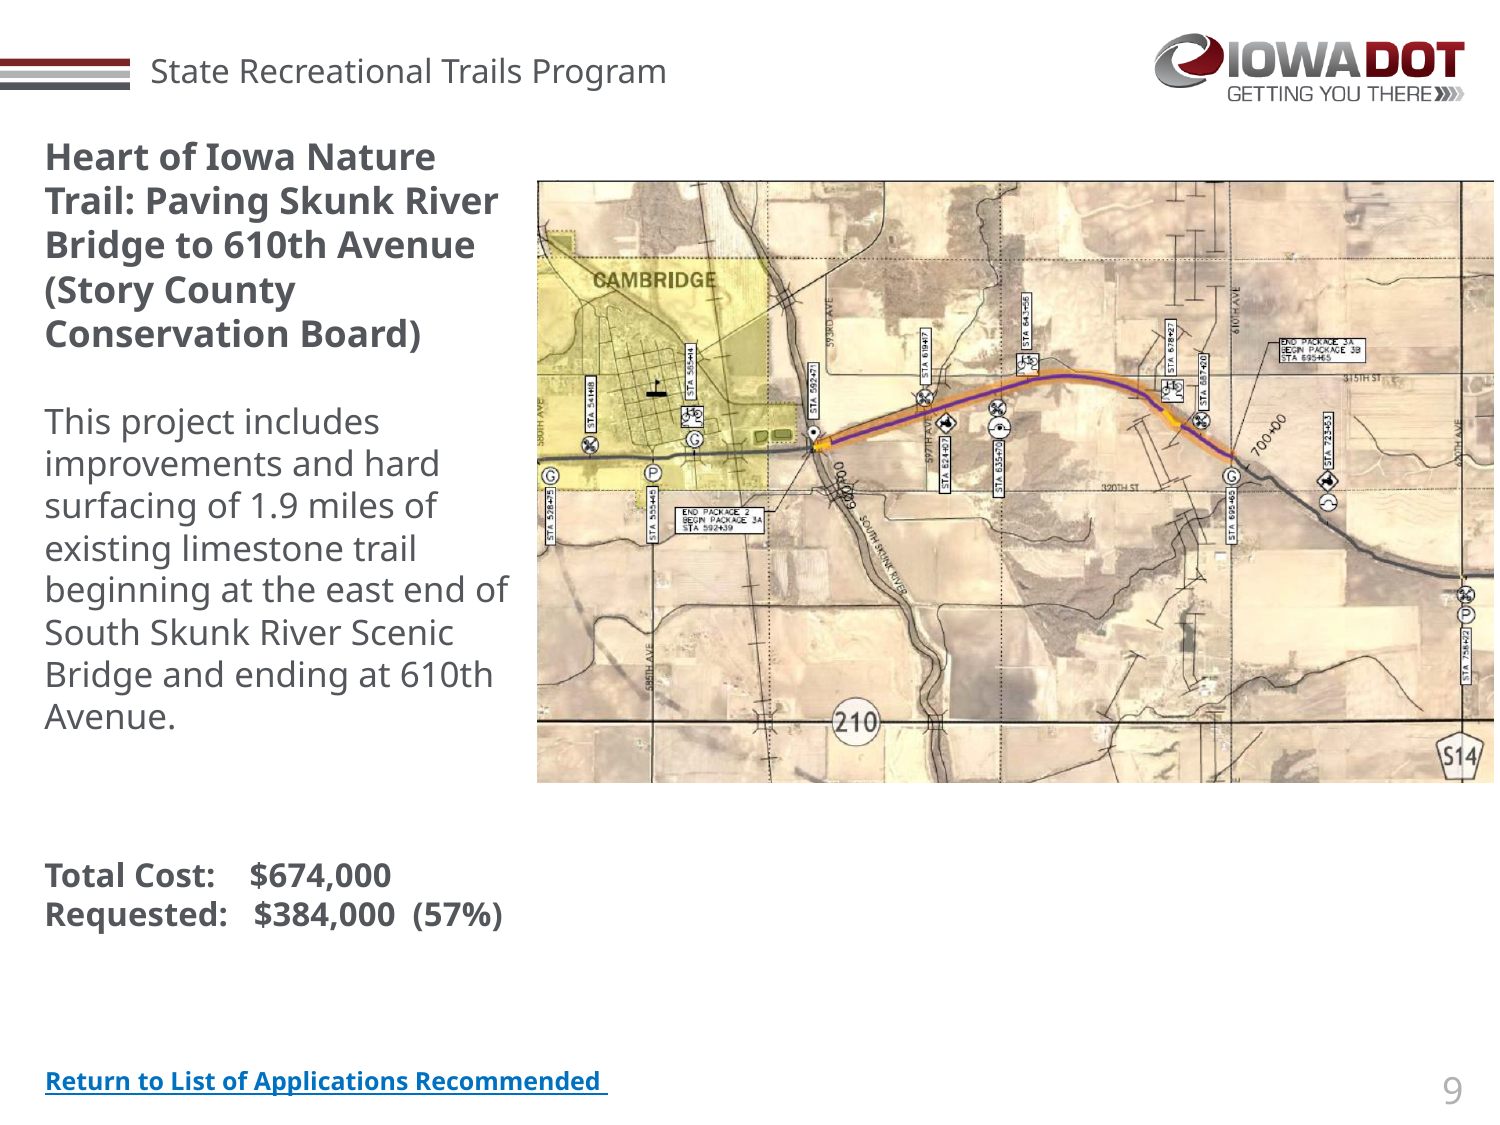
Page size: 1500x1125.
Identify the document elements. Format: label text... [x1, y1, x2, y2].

text_box Return to List of Applications Recommended [30, 1058, 762, 1108]
text_box Heart of Iowa Nature Trail: Paving Skunk River Bridge to 610th Avenue (Story County Conservation Board) This project includes improvements and hard surfacing of 1.9 miles of existing limestone trail beginning at the east end of South Skunk River Scenic Bridge and ending at 610th Avenue. Total Cost: $674,000 Requested: $384,000 (57%) [29, 125, 550, 948]
picture [1147, 23, 1471, 114]
picture [537, 180, 1494, 783]
